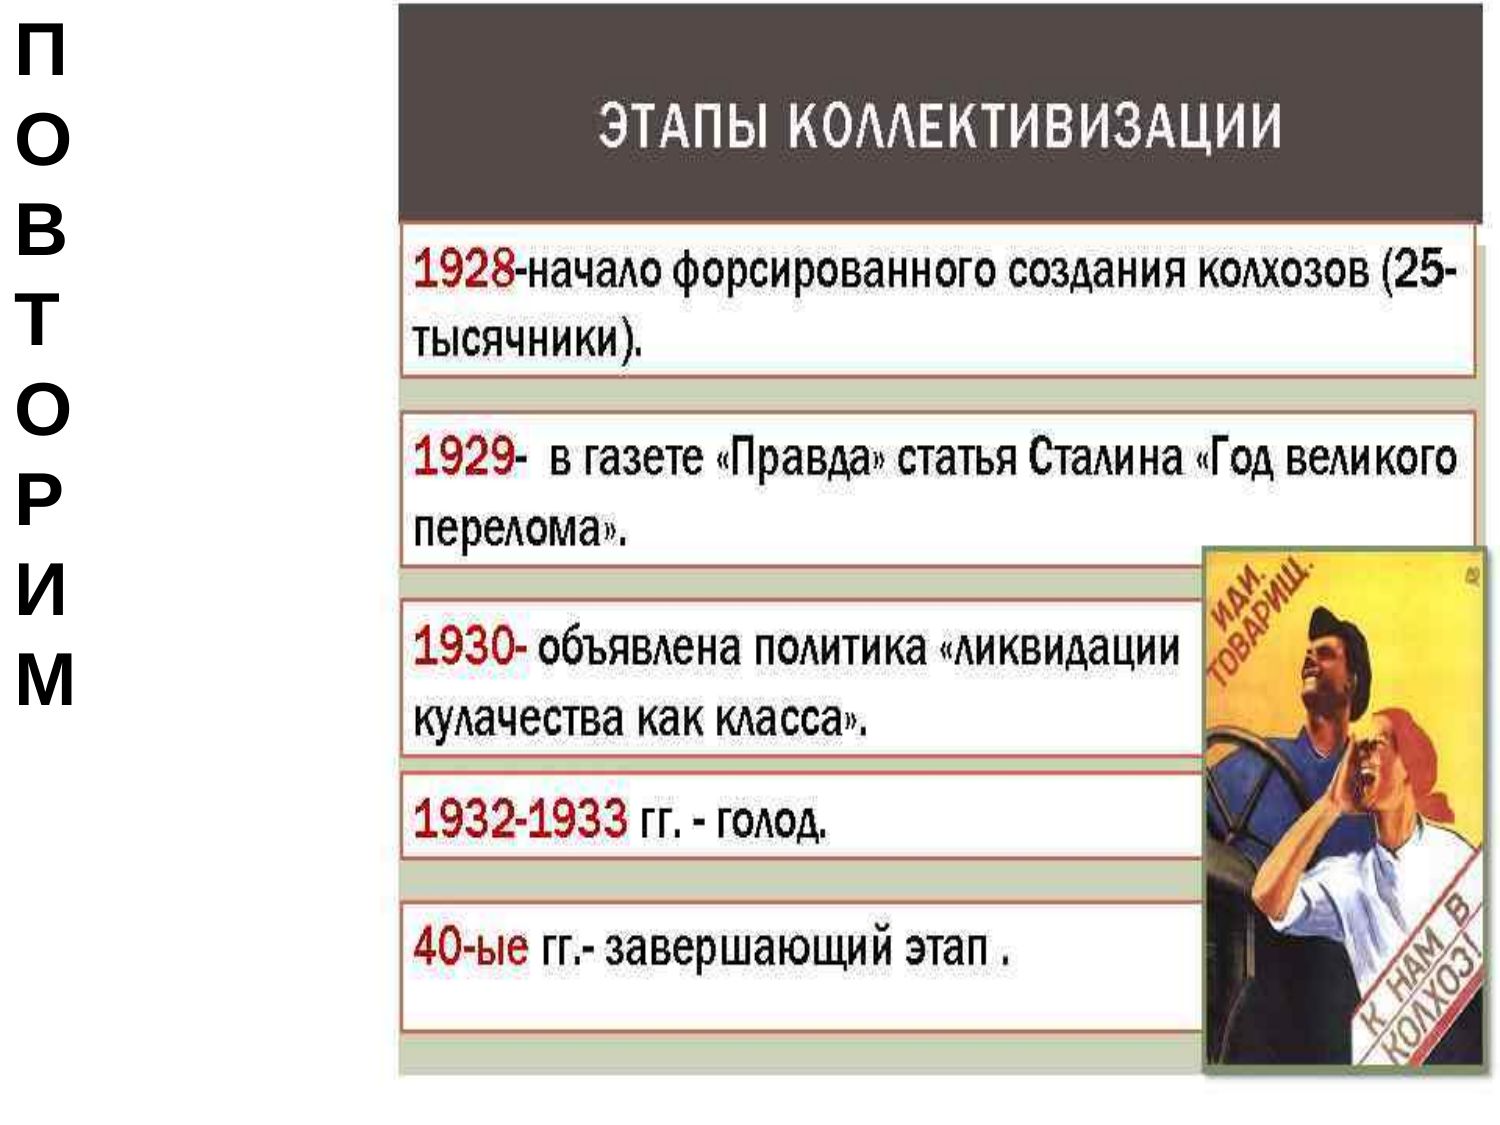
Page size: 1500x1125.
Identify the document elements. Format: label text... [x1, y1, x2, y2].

picture [379, 0, 1500, 1105]
text_box П О В Т О Р И М [0, 0, 302, 728]
